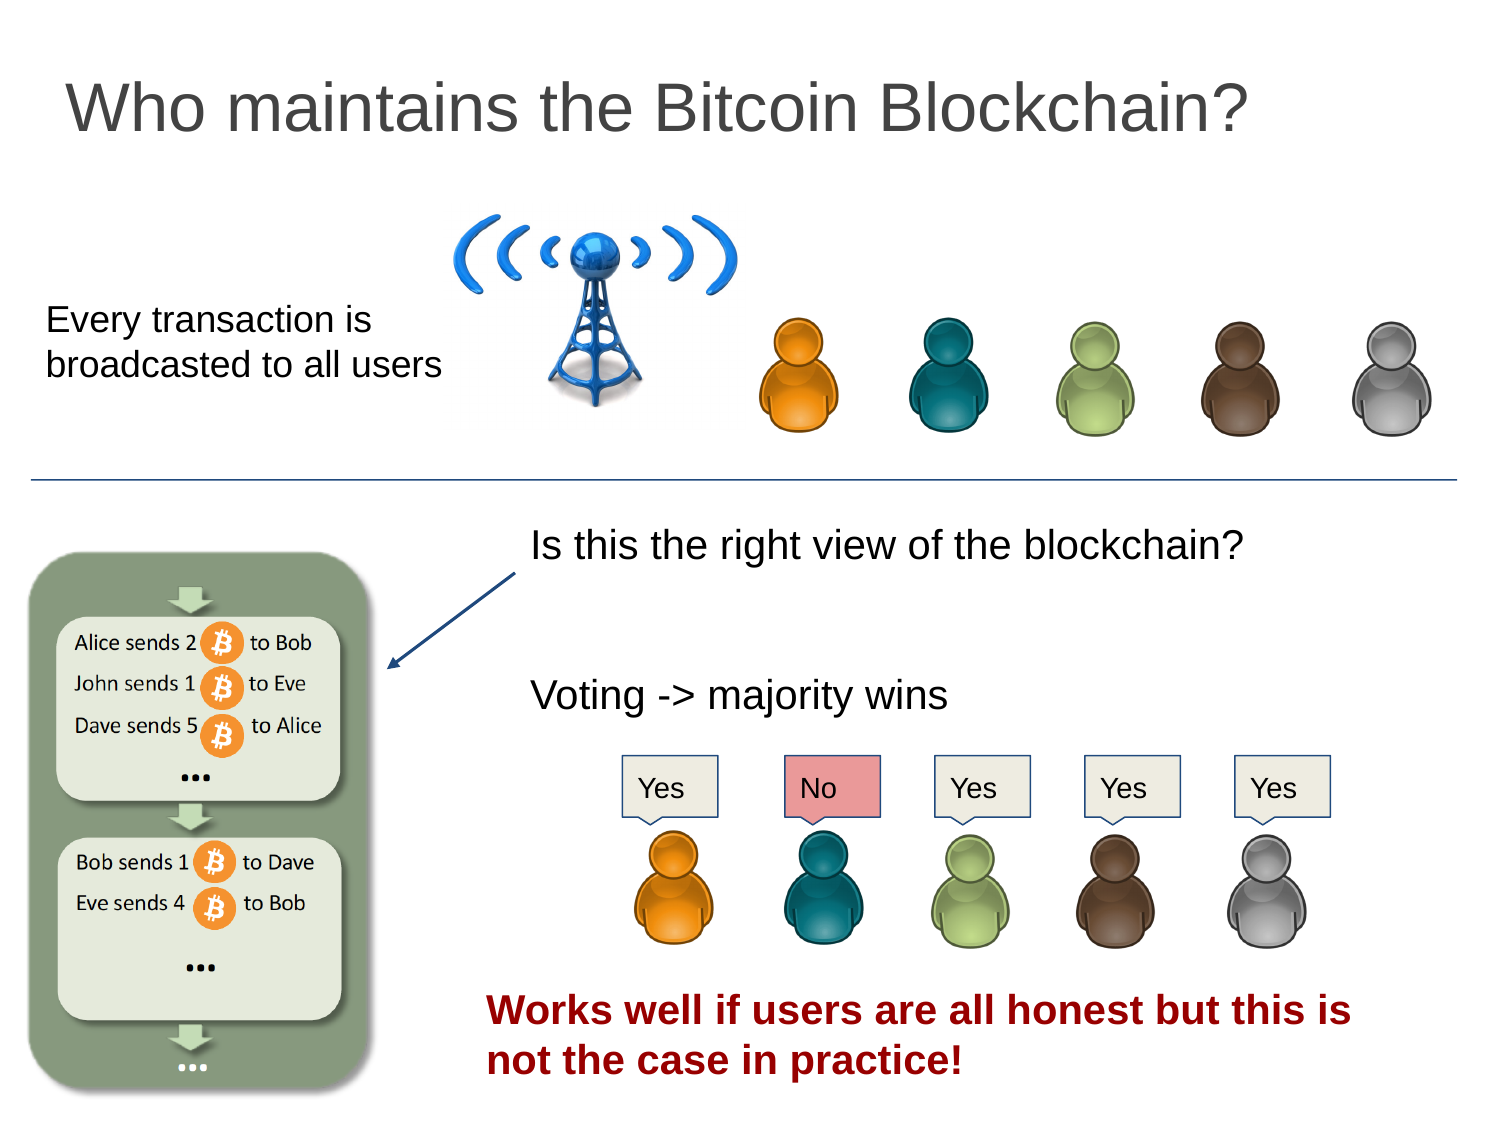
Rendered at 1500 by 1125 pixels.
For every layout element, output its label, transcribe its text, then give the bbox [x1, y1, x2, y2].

text_box Is this the right view of the blockchain? Voting -> majority wins [515, 502, 1470, 643]
picture [1066, 820, 1163, 962]
picture [900, 303, 997, 445]
picture [1046, 307, 1143, 449]
picture [1218, 820, 1315, 962]
text_box Works well if users are all honest but this is not the case in practice! [471, 967, 1426, 1094]
picture [625, 815, 722, 957]
text_box No [784, 755, 881, 818]
picture [1343, 307, 1440, 449]
text_box Yes [1234, 755, 1331, 818]
text_box Yes [1084, 755, 1181, 818]
text_box [386, 572, 516, 670]
picture [775, 815, 872, 957]
picture [443, 202, 747, 431]
picture [1191, 307, 1288, 449]
text_box Yes [934, 755, 1031, 818]
picture [20, 540, 381, 1107]
text_box Who maintains the Bitcoin Blockchain? [51, 47, 1449, 173]
picture [750, 303, 847, 445]
picture [921, 820, 1018, 962]
text_box Yes [622, 755, 718, 817]
text_box Every transaction is broadcasted to all users [30, 279, 466, 468]
